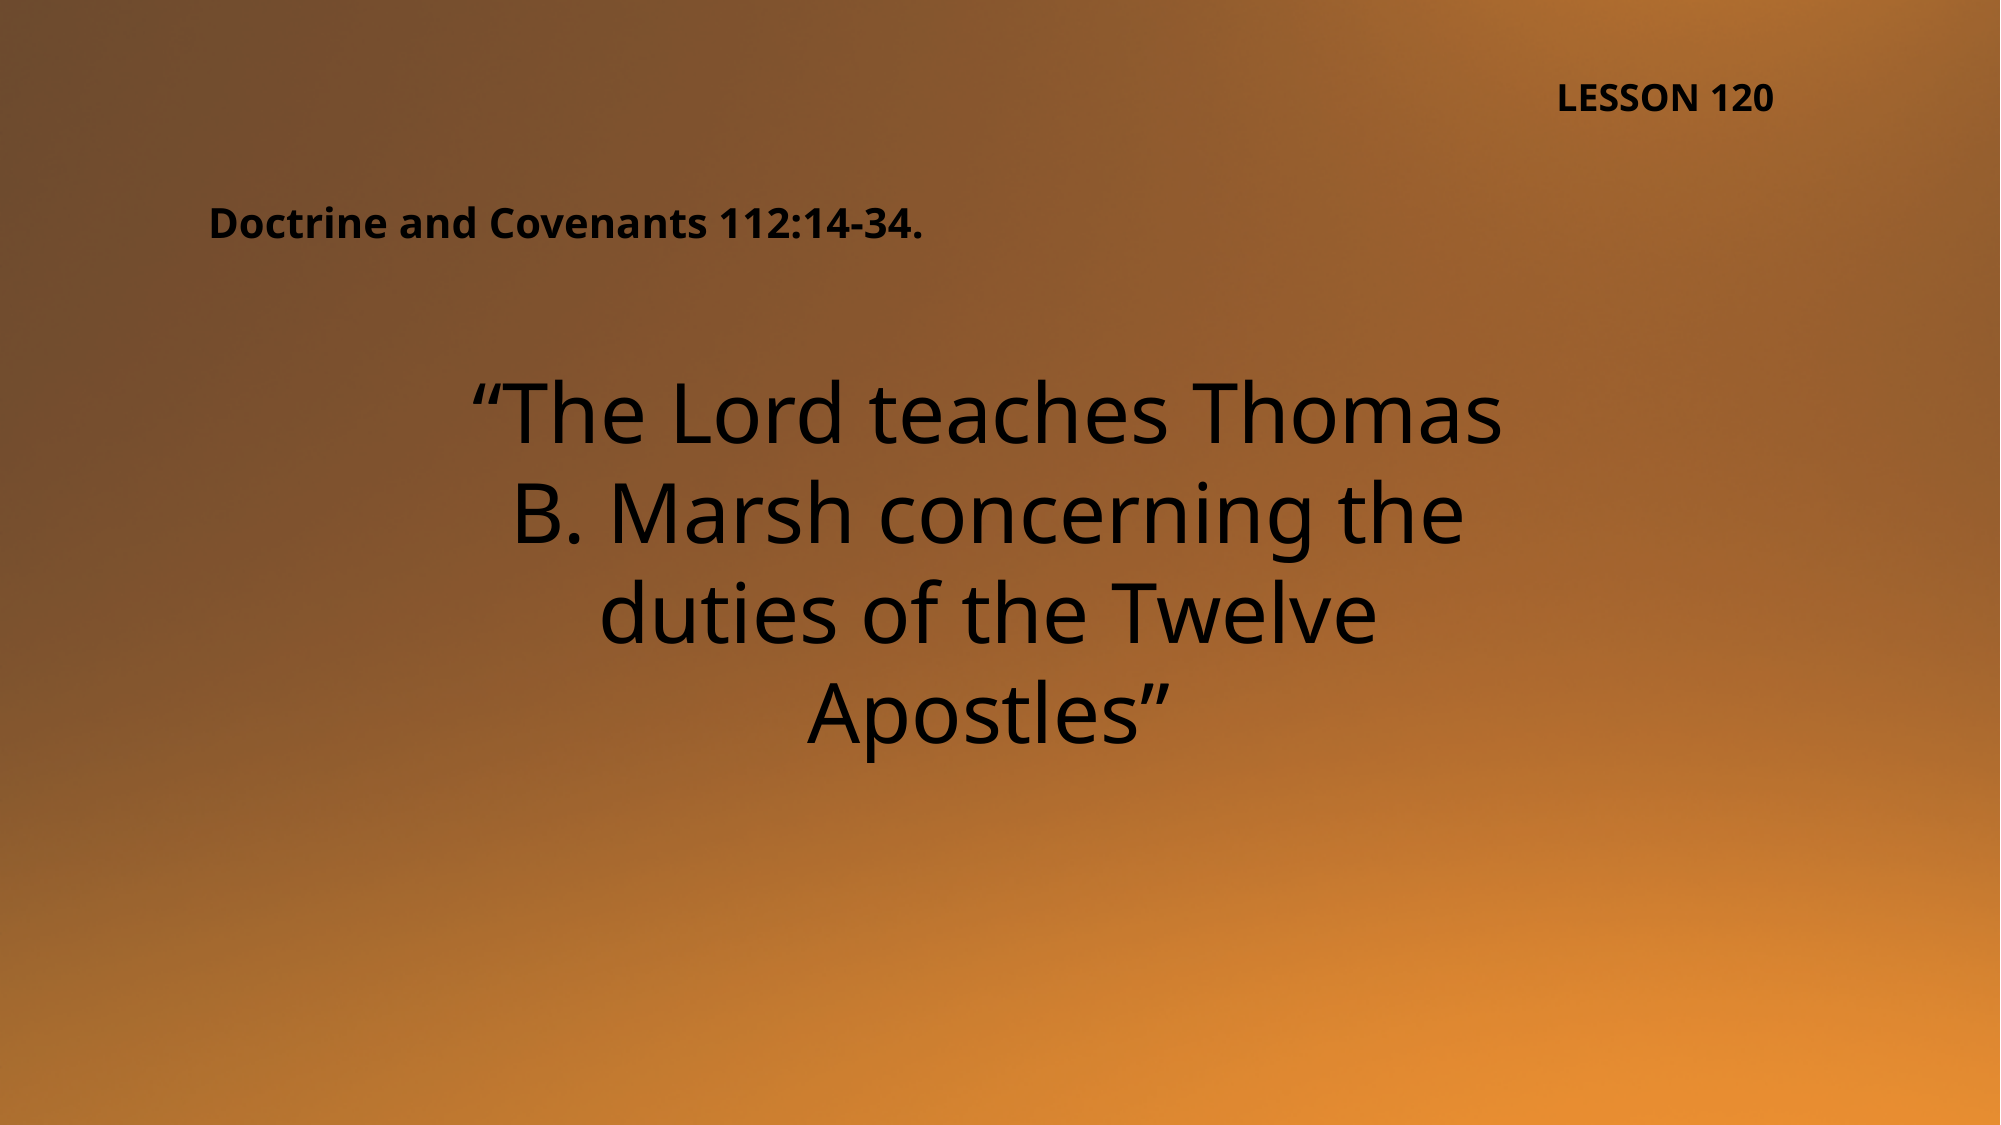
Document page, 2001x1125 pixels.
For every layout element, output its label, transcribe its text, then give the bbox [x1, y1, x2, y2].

text_box “The Lord teaches Thomas B. Marsh concerning the duties of the Twelve Apostles” [436, 352, 1542, 768]
text_box What can help you to be humble when you receive important responsibilities or recognition? [0, 0, 2000, 1125]
text_box Doctrine and Covenants 112:14-34. [193, 189, 940, 254]
text_box LESSON 120 [1541, 66, 1850, 190]
